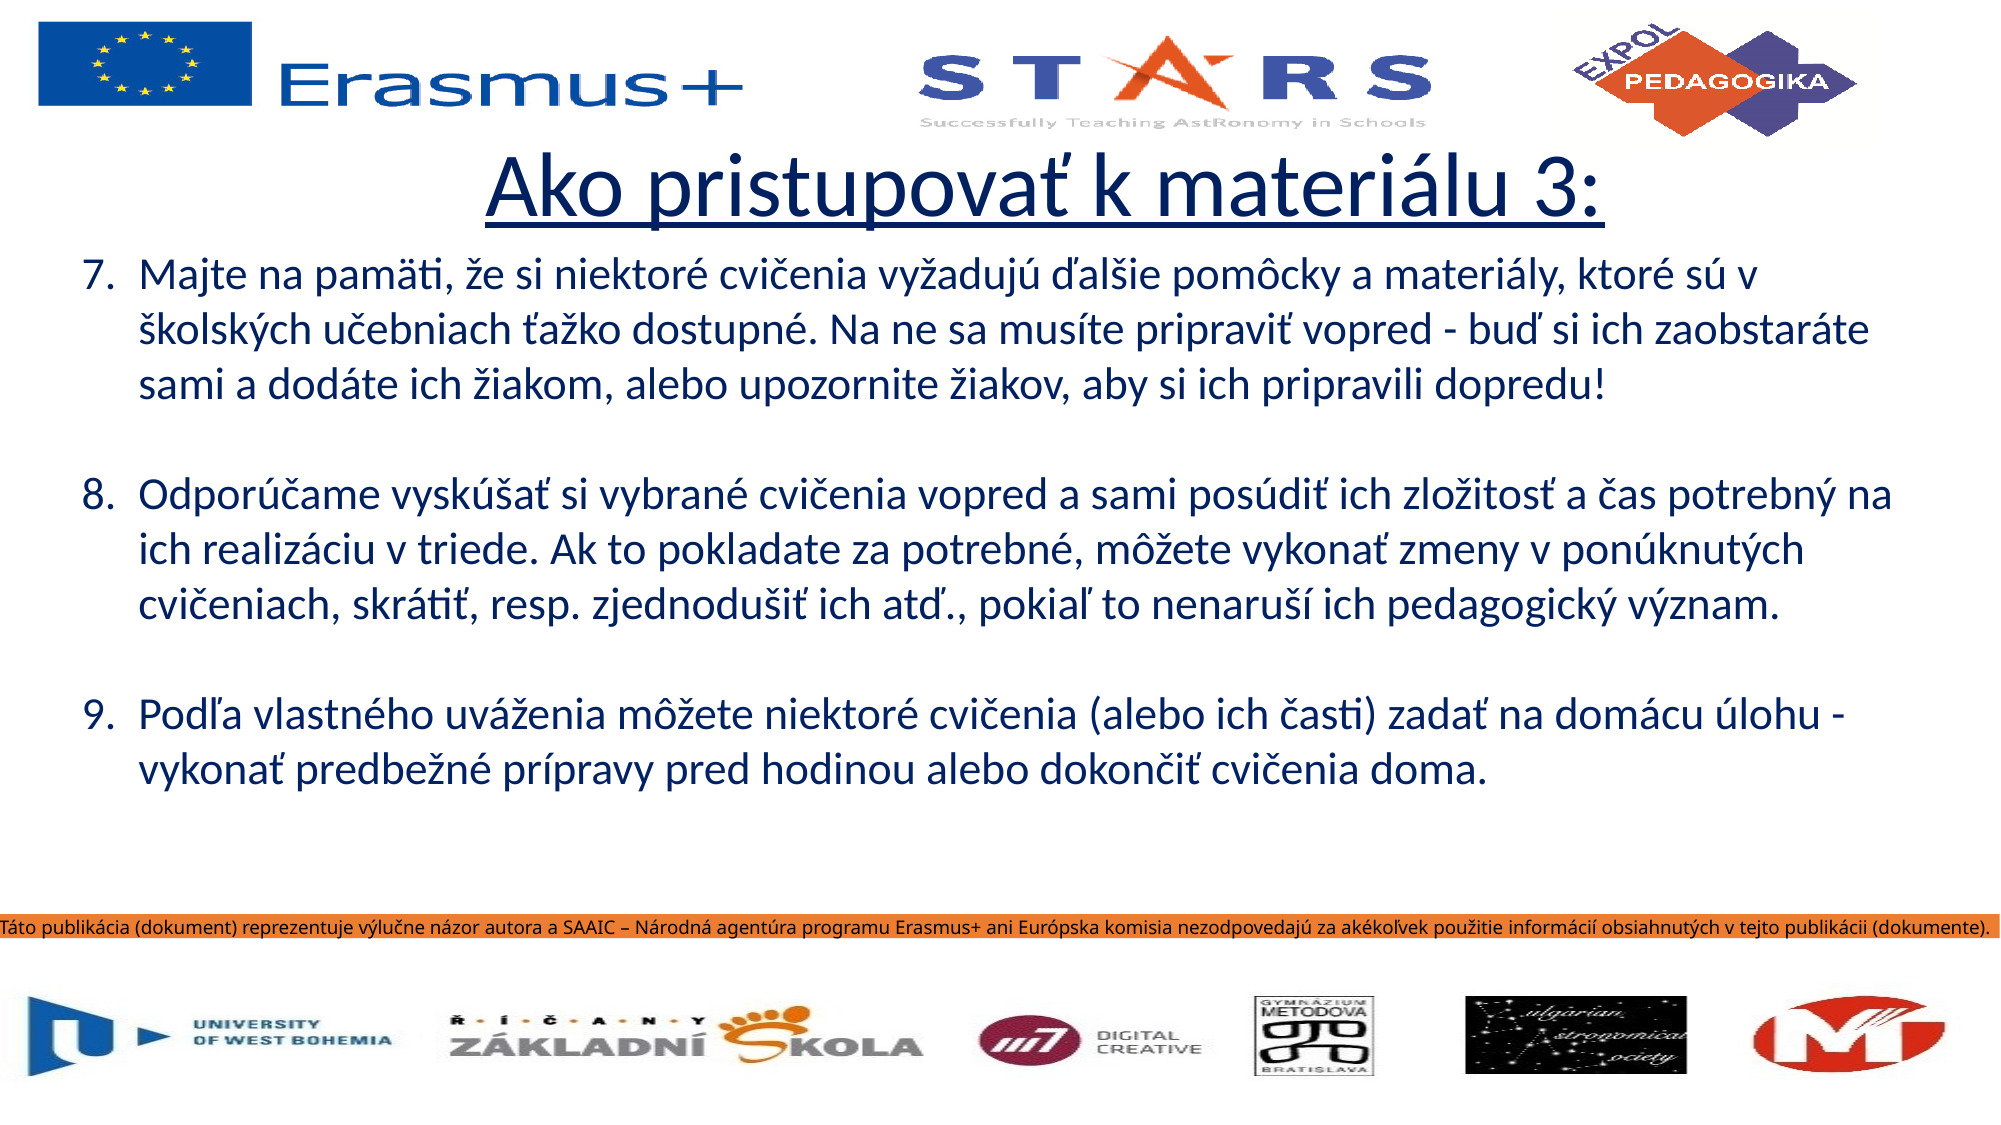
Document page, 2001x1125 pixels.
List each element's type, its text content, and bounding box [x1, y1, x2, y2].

text_box Majte na pamäti, že si niektoré cvičenia vyžadujú ďalšie pomôcky a materiály, ktoré sú v školských učebniach ťažko dostupné. Na ne sa musíte pripraviť vopred - buď si ich zaobstaráte sami a dodáte ich žiakom, alebo upozornite žiakov, aby si ich pripravili dopredu! Odporúčame vyskúšať si vybrané cvičenia vopred a sami posúdiť ich zložitosť a čas potrebný na ich realizáciu v triede. Ak to pokladate za potrebné, môžete vykonať zmeny v ponúknutých cvičeniach, skrátiť, resp. zjednodušiť ich atď., pokiaľ to nenaruší ich pedagogický význam. Podľa vlastného uváženia môžete niektoré cvičenia (alebo ich časti) zadať na domácu úlohu - vykonať predbežné prípravy pred hodinou alebo dokončiť cvičenia doma. [81, 243, 1919, 794]
text_box Táto publikácia (dokument) reprezentuje výlučne názor autora a SAAIC – Národná agentúra programu Erasmus+ ani Európska komisia nezodpovedajú za akékoľvek použitie informácií obsiahnutých v tejto publikácii (dokumente). [0, 914, 2000, 939]
text_box Ako pristupovať k materiálu 3: [86, 184, 2000, 235]
picture [0, 0, 2000, 173]
picture [0, 951, 2000, 1125]
